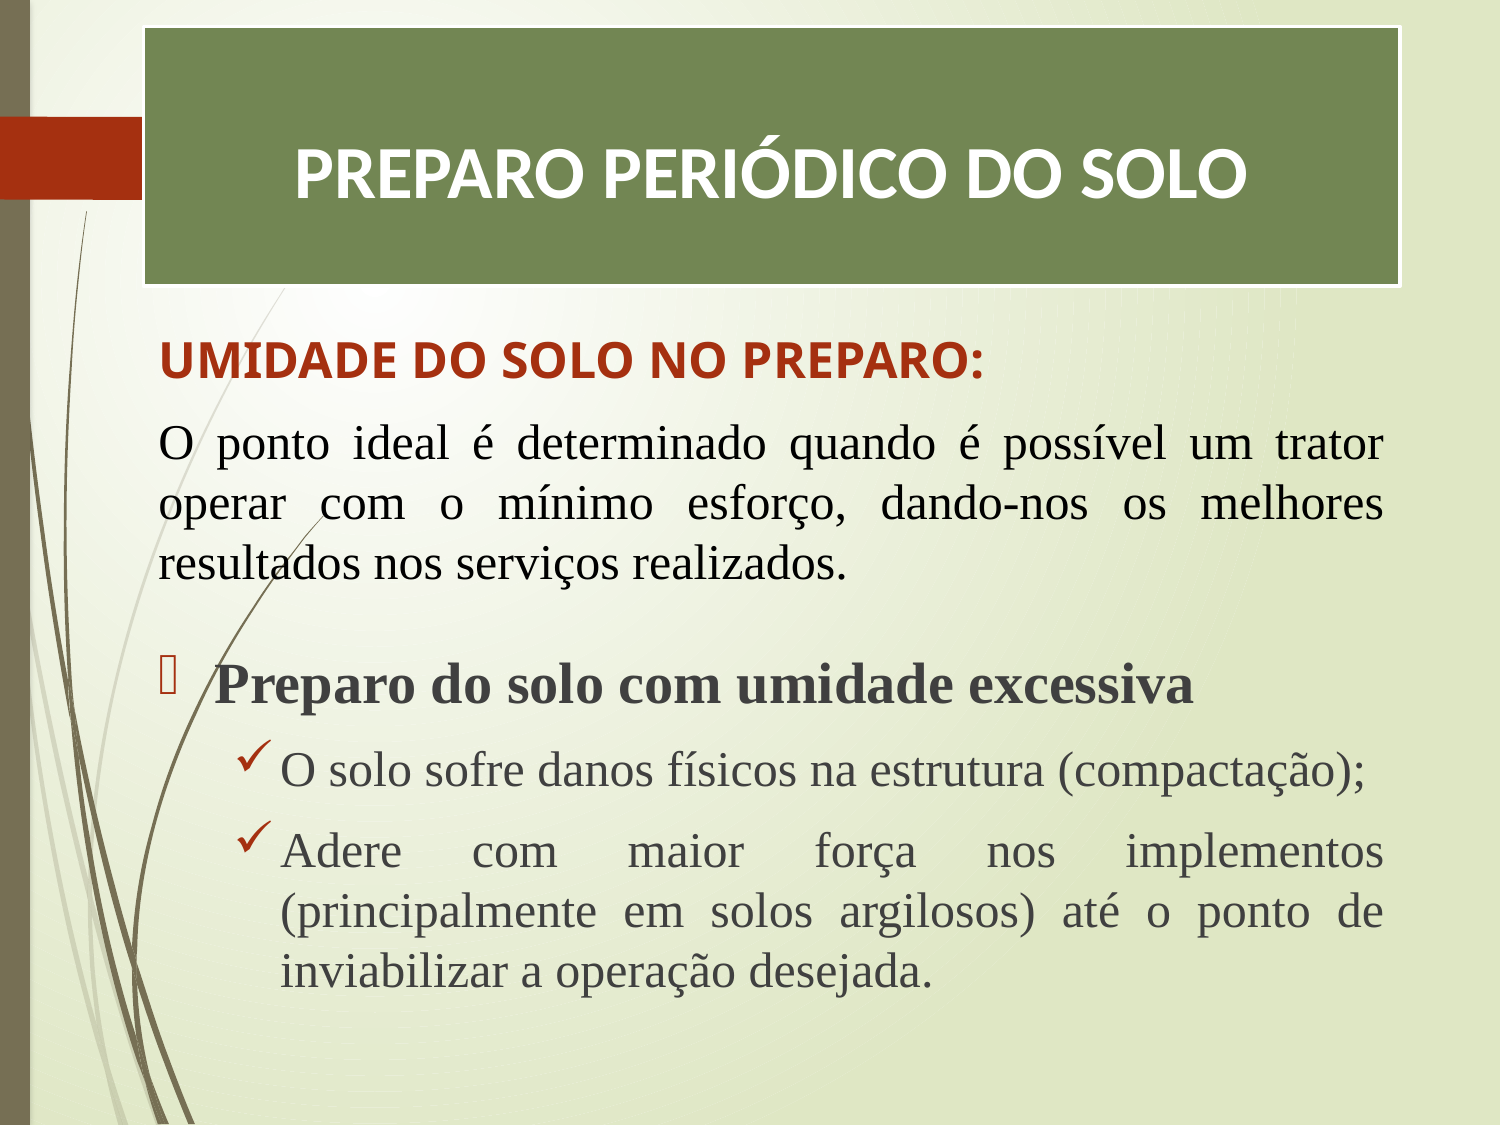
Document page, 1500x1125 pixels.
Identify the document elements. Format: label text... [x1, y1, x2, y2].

list UMIDADE DO SOLO NO PREPARO: O ponto ideal é determinado quando é possível um trator operar com o mínimo esforço, dando-nos os melhores resultados nos serviços realizados. Preparo do solo com umidade excessiva O solo sofre danos físicos na estrutura (compactação); Adere com maior força nos implementos (principalmente em solos argilosos) até o ponto de inviabilizar a operação desejada. [143, 321, 1400, 1053]
title PREPARO PERIÓDICO DO SOLO [142, 25, 1402, 288]
